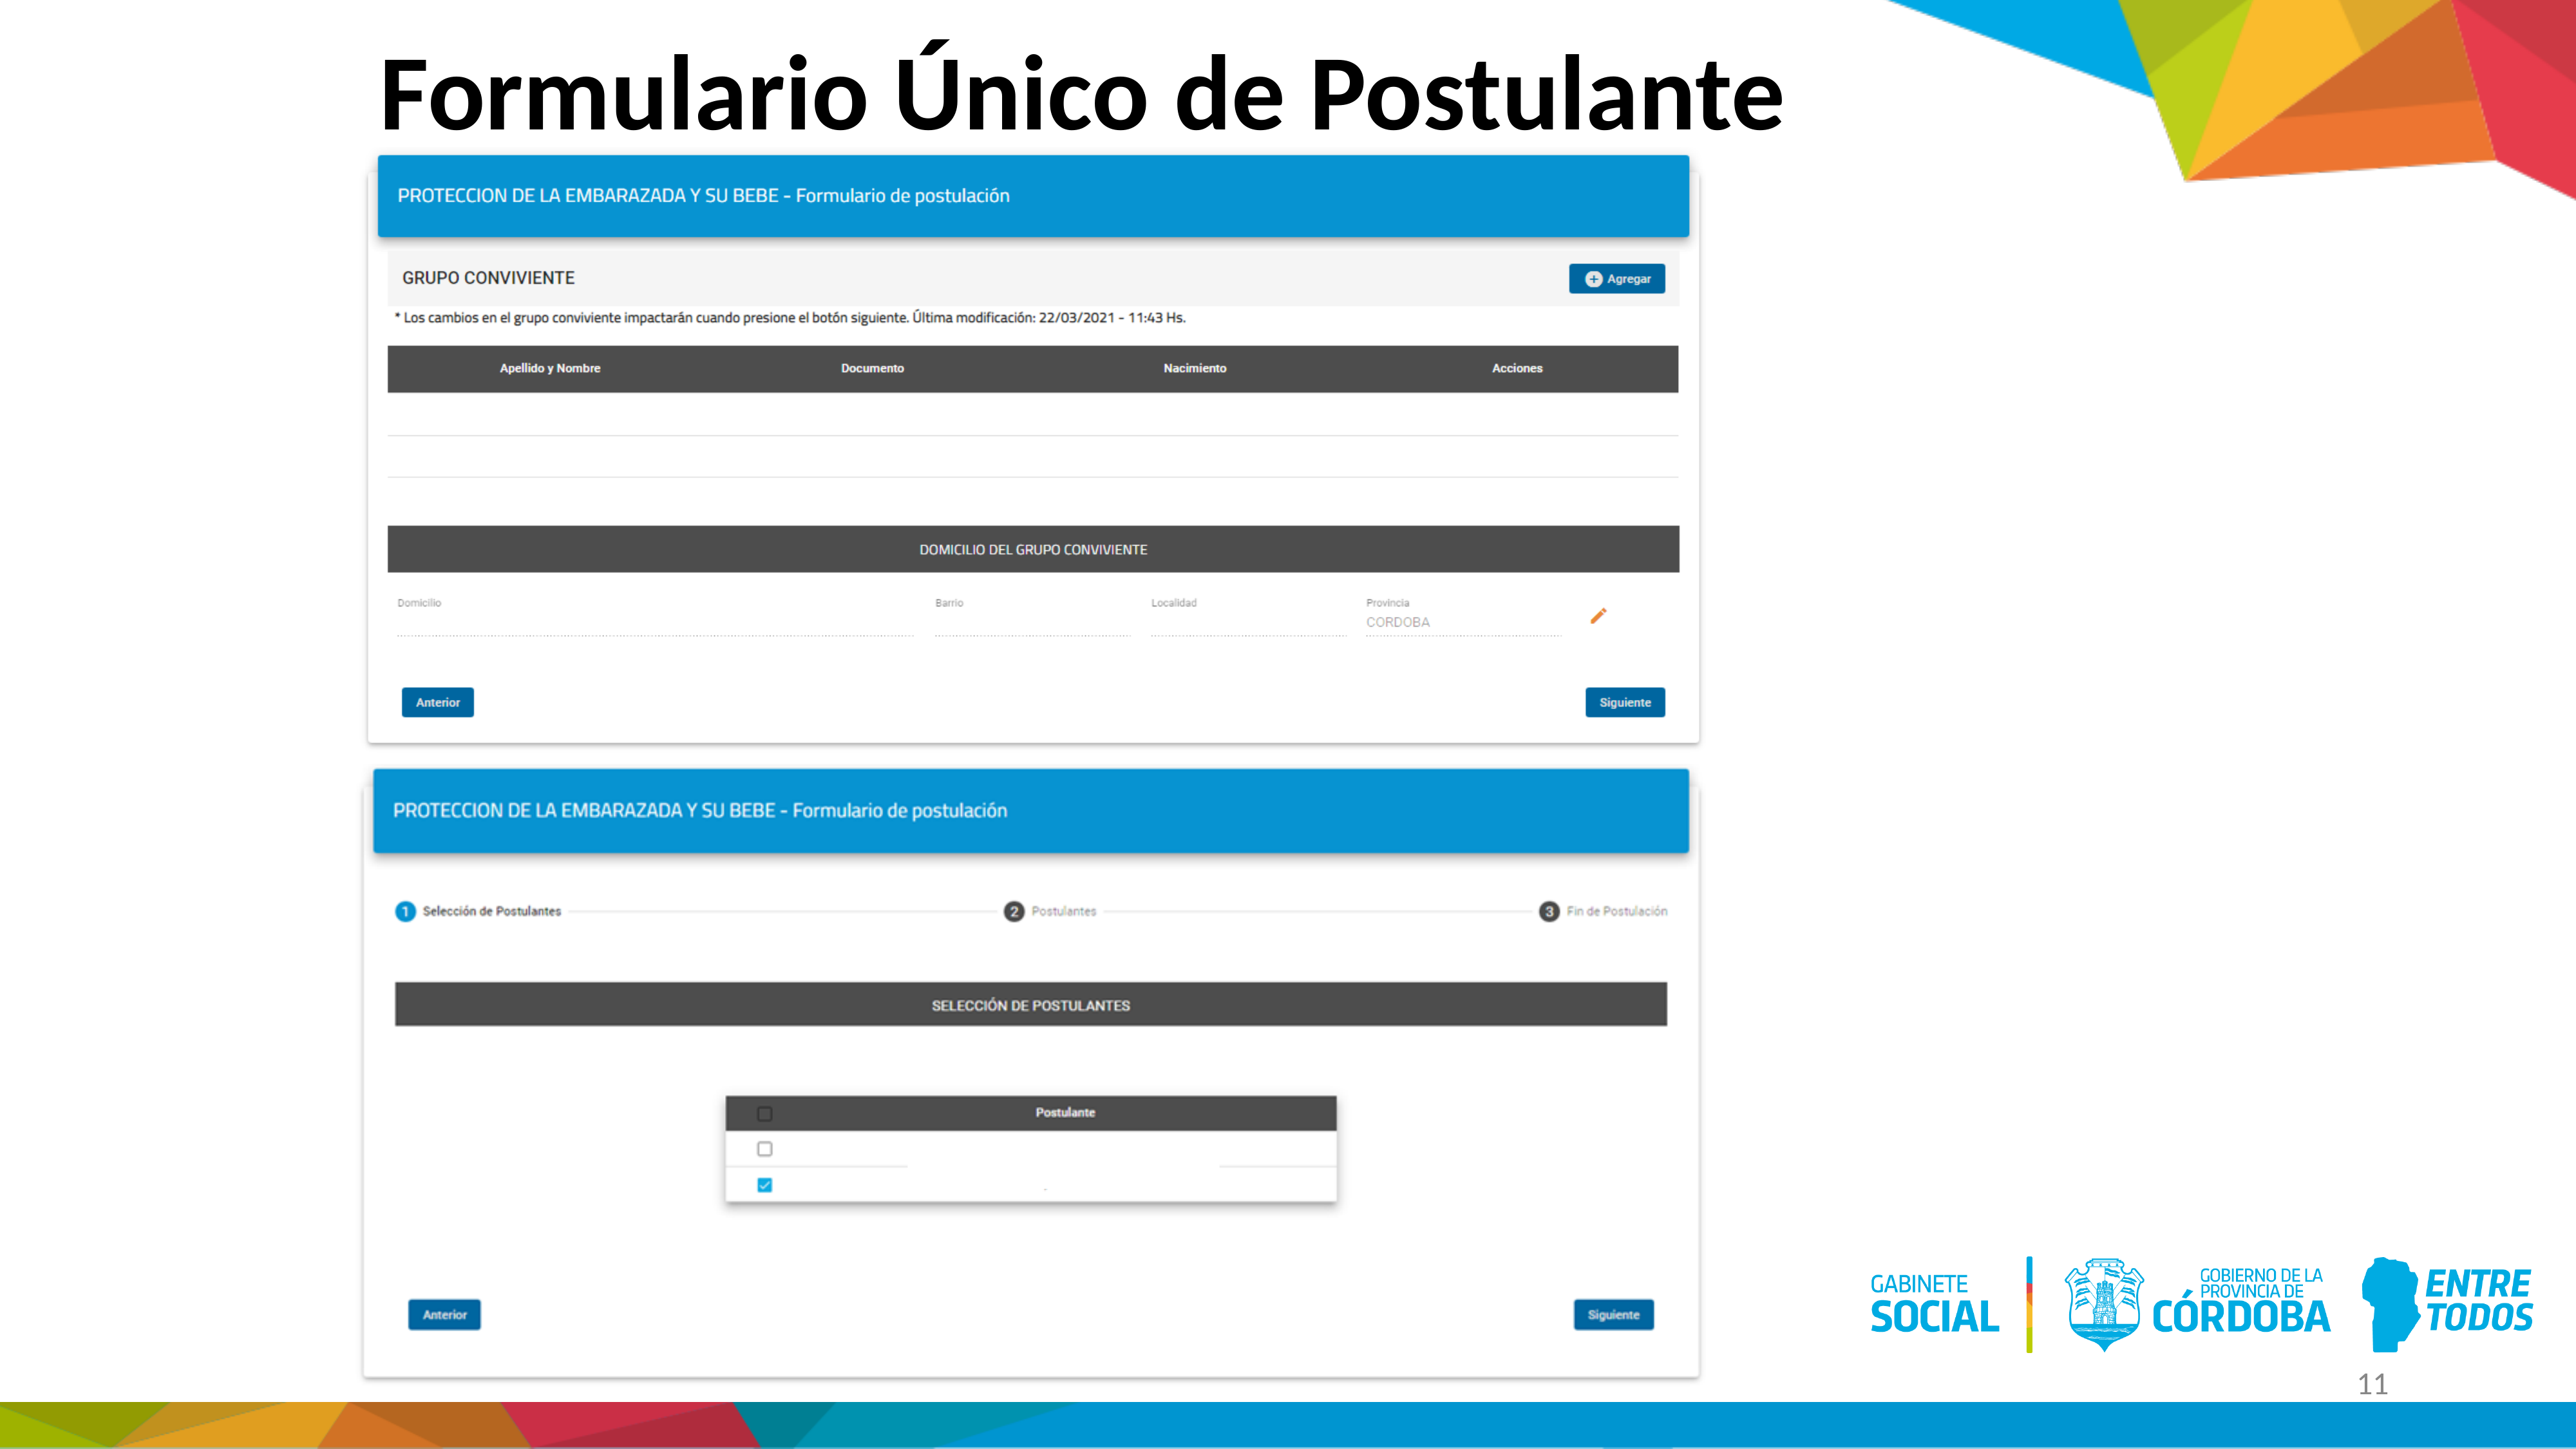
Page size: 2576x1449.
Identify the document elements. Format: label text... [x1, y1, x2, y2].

picture [1871, 1256, 2382, 1353]
picture [354, 764, 1706, 1388]
text_box Formulario Único de Postulante [379, 57, 1807, 149]
picture [0, 1401, 2576, 1449]
picture [2381, 1256, 2533, 1353]
picture [354, 146, 1706, 755]
slide_number 11 [1819, 951, 2399, 1399]
picture [1871, 0, 2576, 205]
picture [1871, 1312, 1885, 1327]
